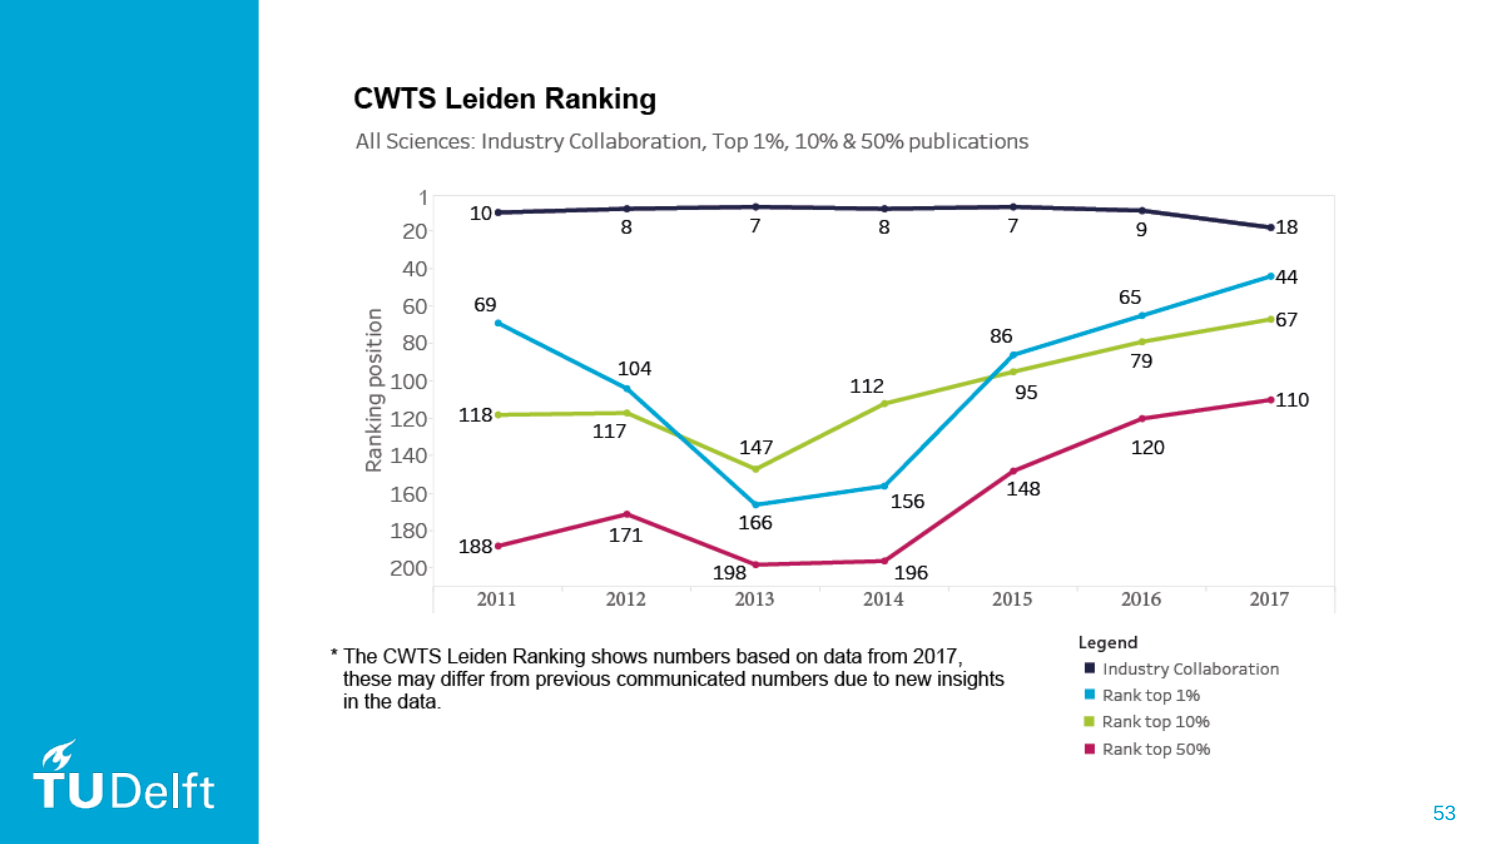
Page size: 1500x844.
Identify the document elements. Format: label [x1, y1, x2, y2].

picture [306, 60, 1378, 785]
